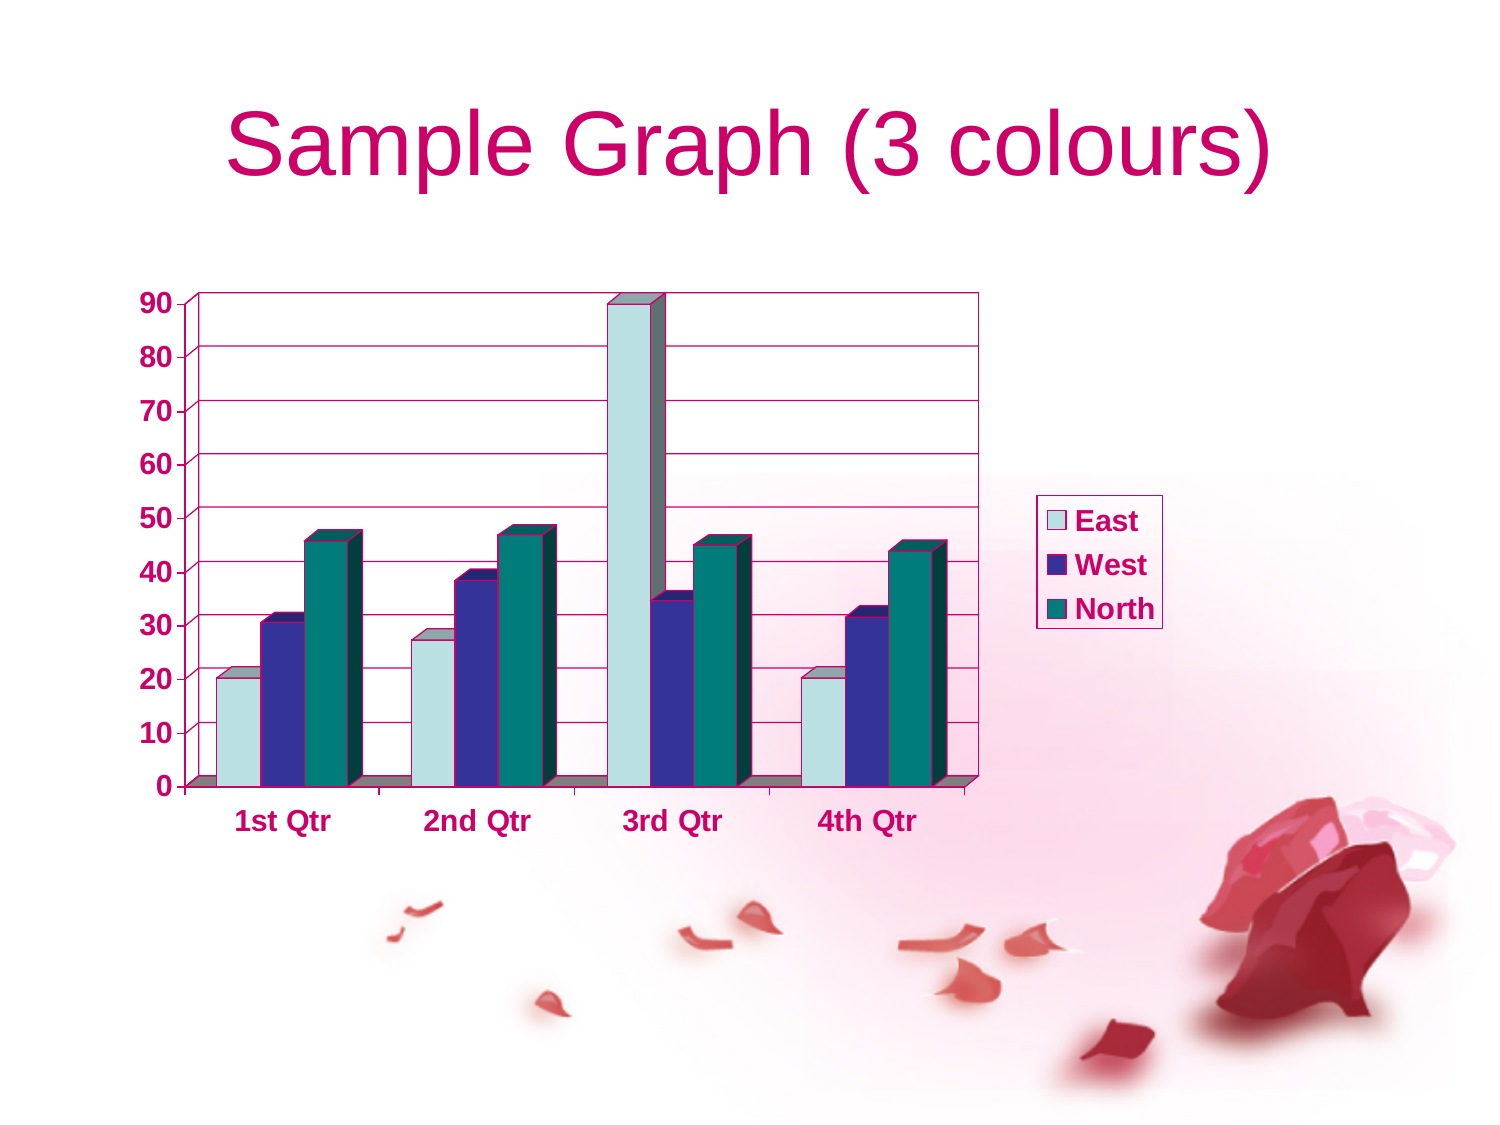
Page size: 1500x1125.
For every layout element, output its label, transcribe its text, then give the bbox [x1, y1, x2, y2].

picture [318, 472, 1500, 1125]
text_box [70, 255, 1176, 870]
title Sample Graph (3 colours) [75, 45, 1425, 233]
